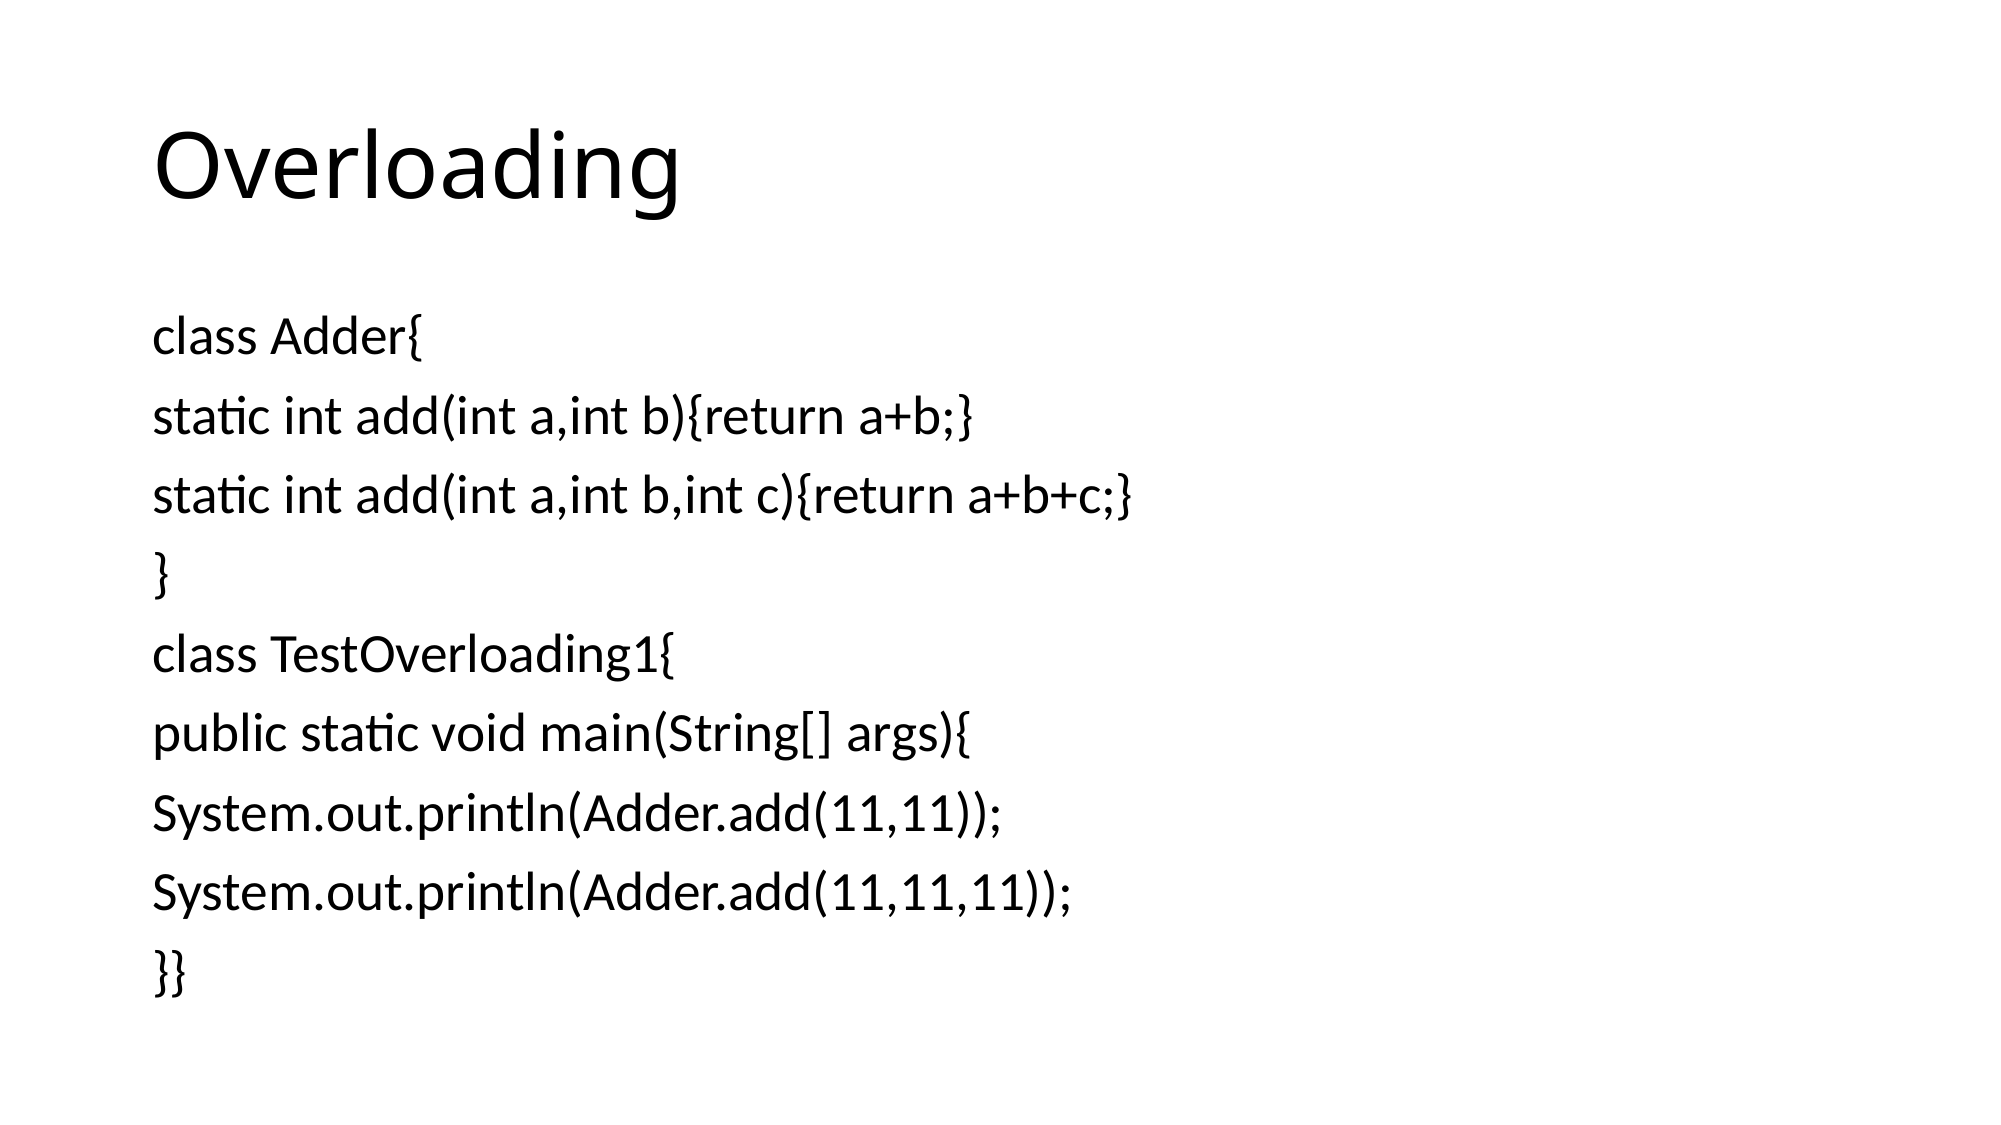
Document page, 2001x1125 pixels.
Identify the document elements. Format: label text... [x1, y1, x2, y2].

title Overloading [137, 59, 1863, 278]
list class Adder{ static int add(int a,int b){return a+b;} static int add(int a,int b,int c){return a+b+c;} } class TestOverloading1{ public static void main(String[] args){ System.out.println(Adder.add(11,11)); System.out.println(Adder.add(11,11,11)); }} [137, 299, 1863, 1014]
